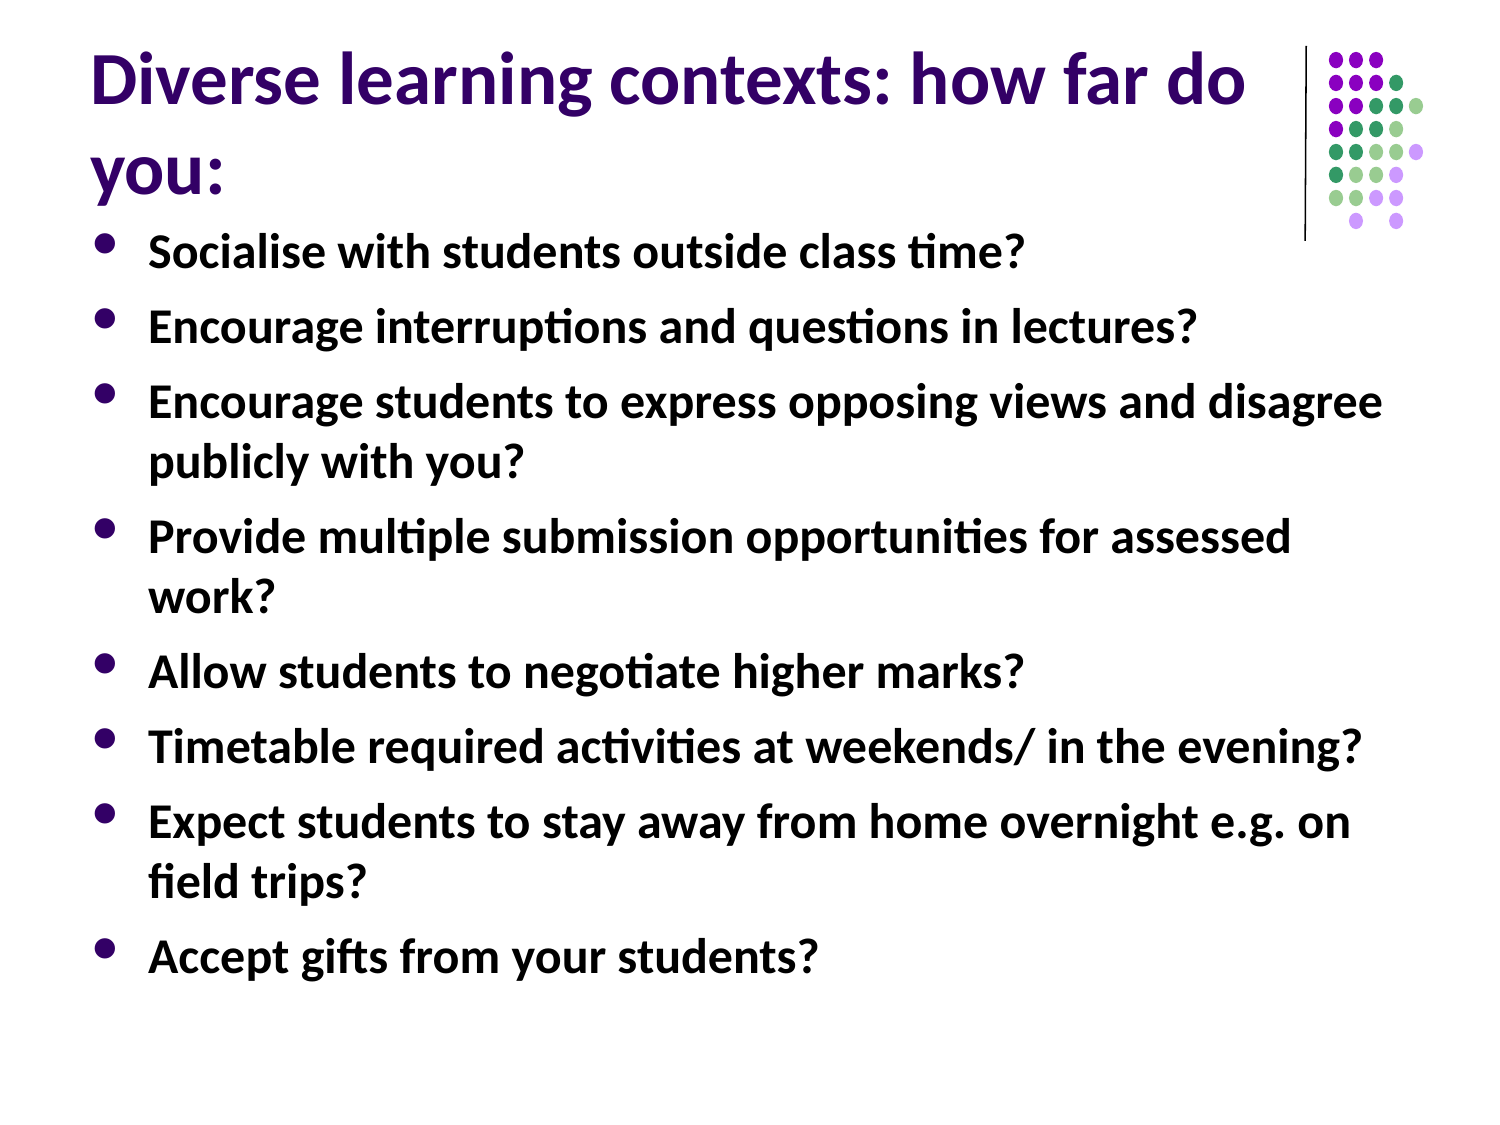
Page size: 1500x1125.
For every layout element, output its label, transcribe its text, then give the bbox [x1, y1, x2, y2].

title Diverse learning contexts: how far do you: [75, 40, 1313, 218]
list Socialise with students outside class time? Encourage interruptions and questions in lectures? Encourage students to express opposing views and disagree publicly with you? Provide multiple submission opportunities for assessed work? Allow students to negotiate higher marks? Timetable required activities at weekends/ in the evening? Expect students to stay away from home overnight e.g. on field trips? Accept gifts from your students? [76, 210, 1427, 1039]
